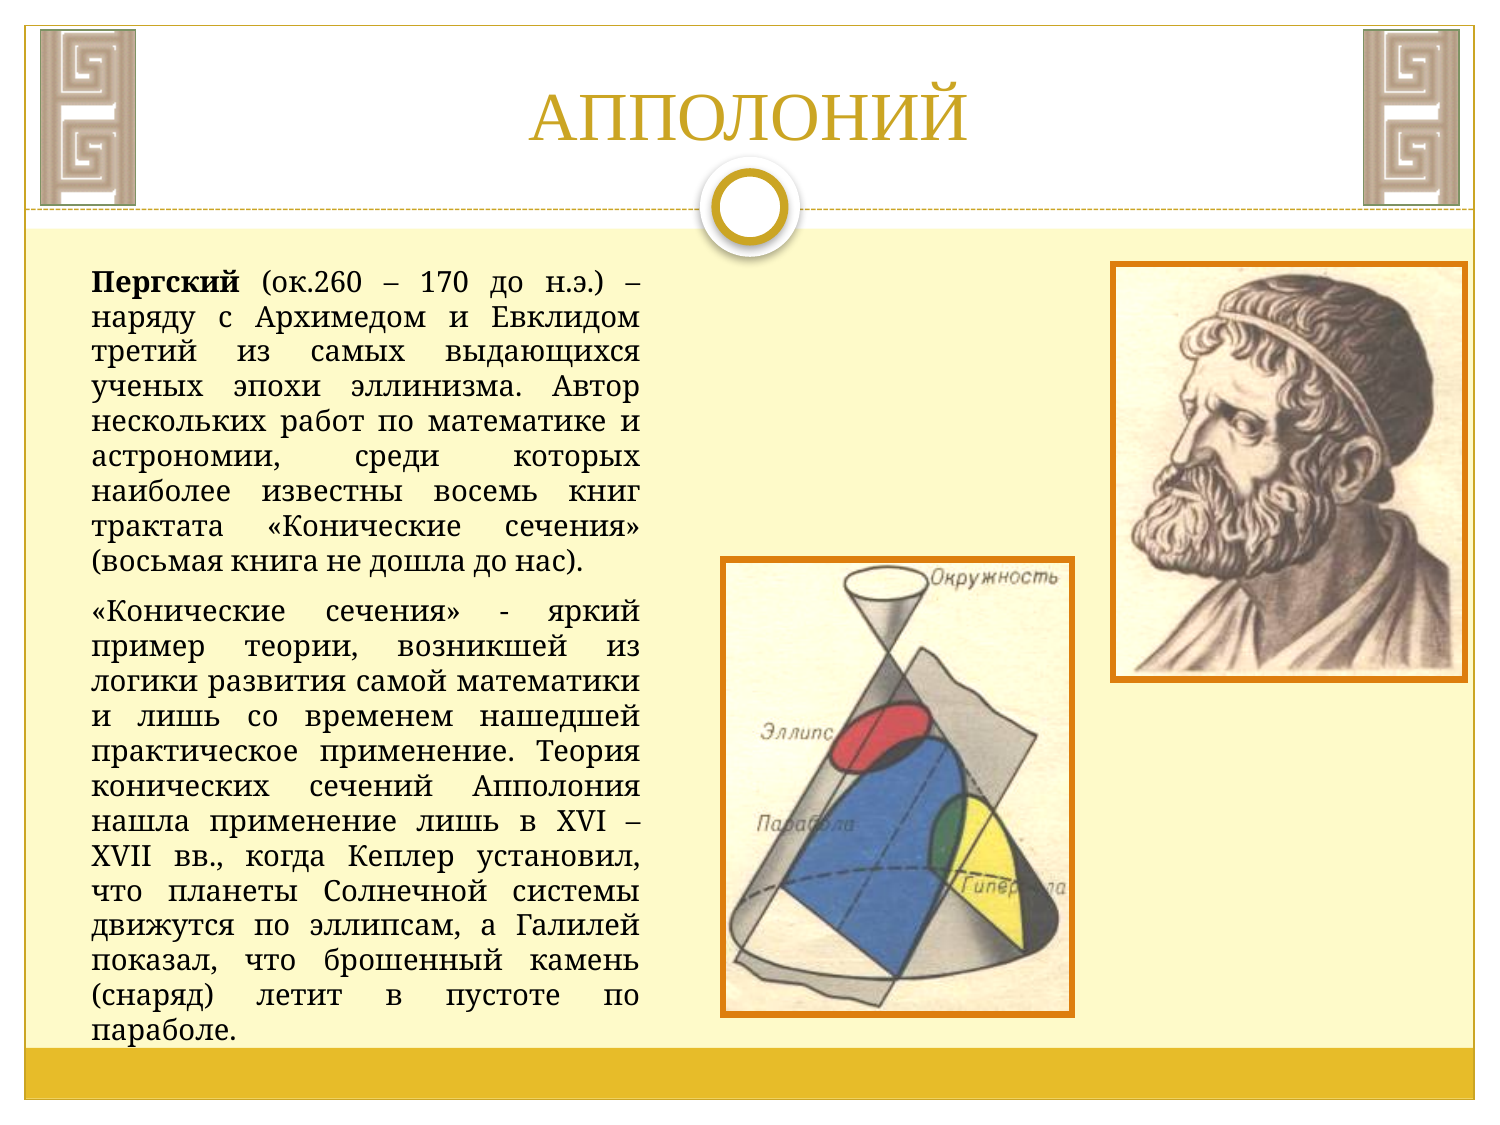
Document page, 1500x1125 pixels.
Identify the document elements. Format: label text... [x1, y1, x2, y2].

text_box Пергский (ок.260 – 170 до н.э.) – наряду с Архимедом и Евклидом третий из самых выдающихся ученых эпохи эллинизма. Автор нескольких работ по математике и астрономии, среди которых наиболее известны восемь книг трактата «Конические сечения» (восьмая книга не дошла до нас). «Конические сечения» - яркий пример теории, возникшей из логики развития самой математики и лишь со временем нашедшей практическое применение. Теория конических сечений Апполония нашла применение лишь в XVI – XVII вв., когда Кеплер установил, что планеты Солнечной системы движутся по эллипсам, а Галилей показал, что брошенный камень (снаряд) летит в пустоте по параболе. [76, 255, 656, 1054]
title АППОЛОНИЙ [140, 37, 1358, 163]
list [726, 562, 1070, 1012]
picture [1115, 266, 1463, 677]
picture [40, 30, 136, 205]
picture [1364, 30, 1459, 205]
